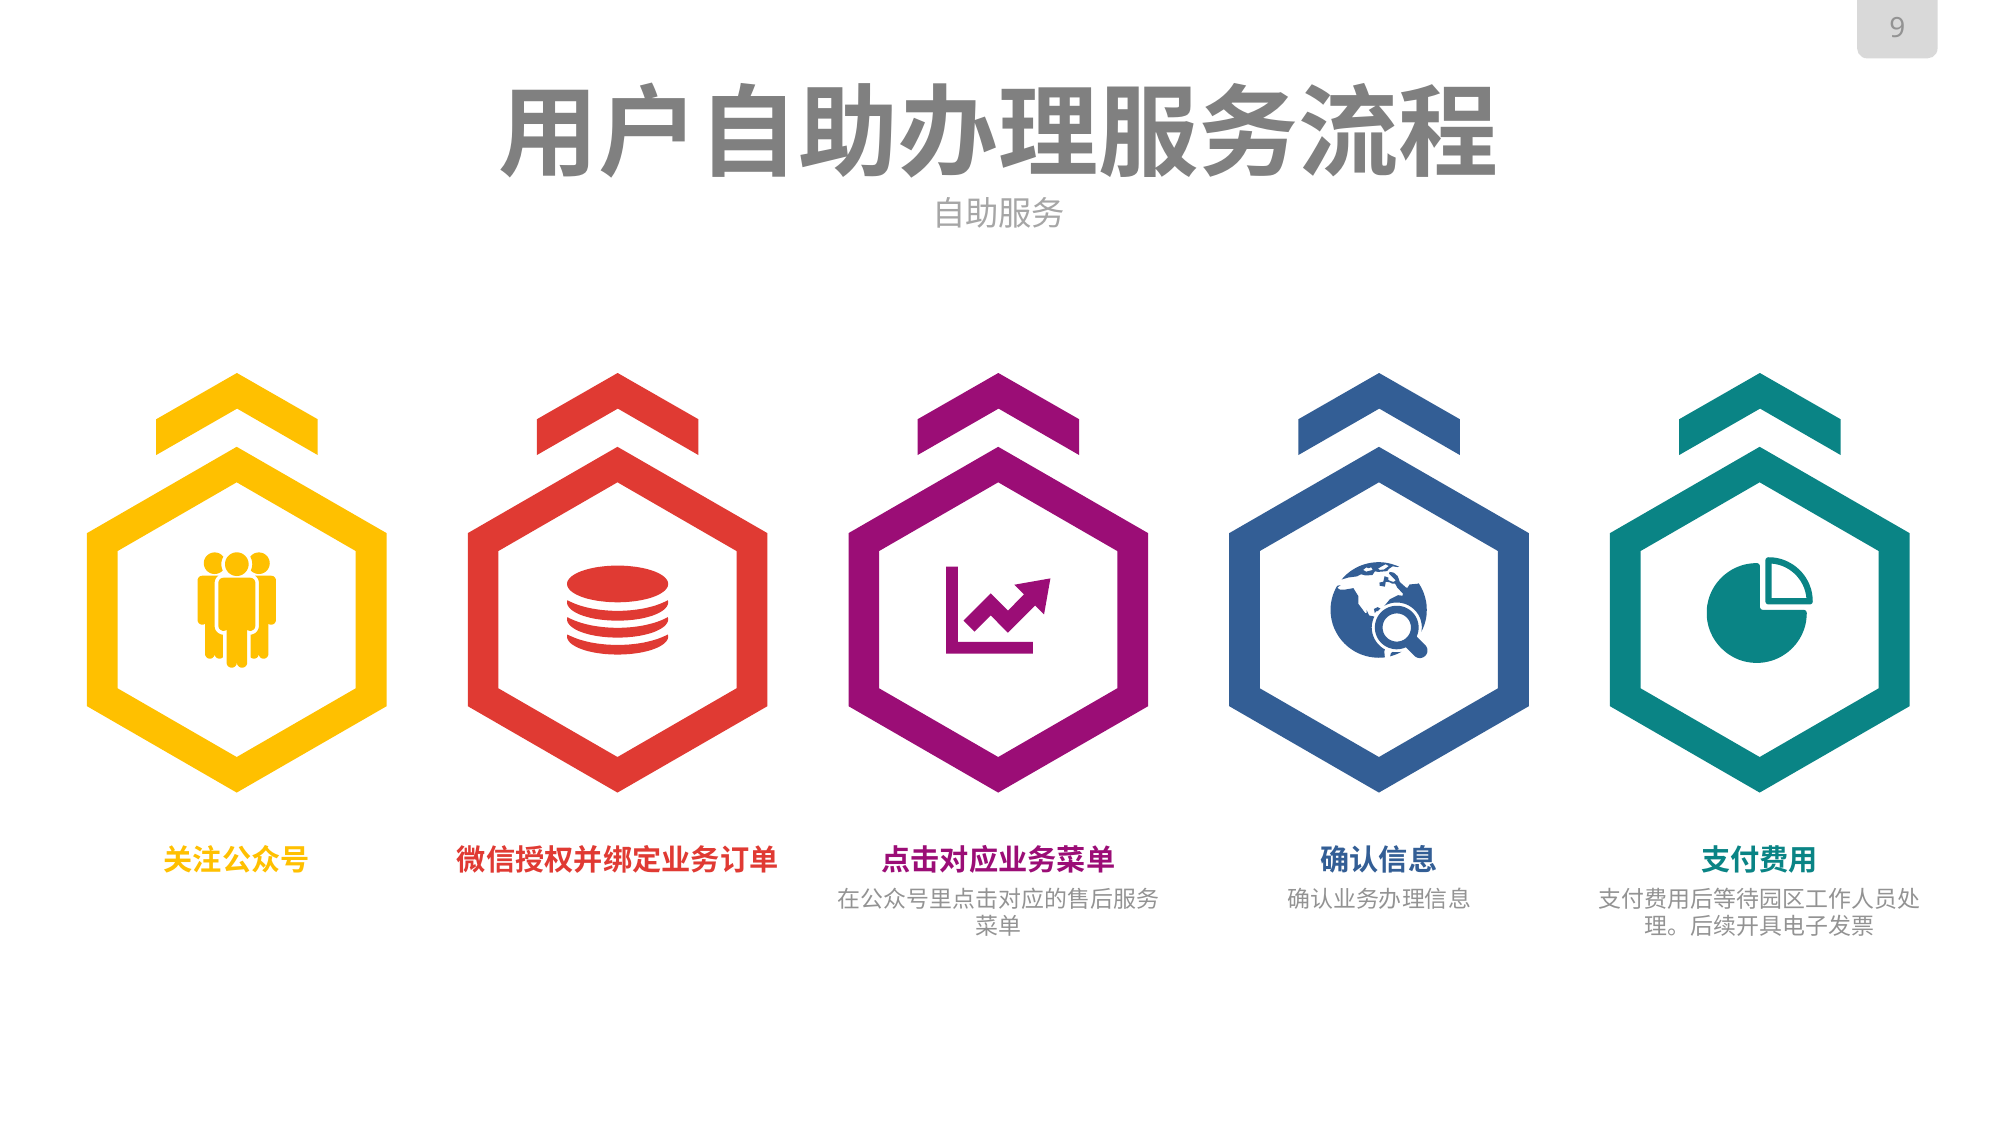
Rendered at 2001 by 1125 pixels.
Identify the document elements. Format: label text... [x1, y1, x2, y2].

text_box [1298, 373, 1460, 456]
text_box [451, 840, 784, 913]
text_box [566, 565, 669, 655]
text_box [832, 840, 1165, 941]
text_box [1679, 373, 1841, 456]
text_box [945, 566, 1051, 654]
text_box [1229, 446, 1529, 793]
text_box [467, 446, 768, 793]
text_box [536, 373, 699, 456]
text_box [917, 373, 1080, 456]
text_box [156, 373, 318, 456]
title 用户自助办理服务流程 [83, 74, 1914, 183]
text_box [86, 446, 387, 793]
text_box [1593, 840, 1926, 941]
text_box [1765, 557, 1813, 605]
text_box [1213, 840, 1545, 913]
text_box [1330, 561, 1428, 659]
text_box [848, 446, 1149, 793]
text_box [1706, 563, 1807, 663]
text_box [197, 552, 277, 669]
list 自助服务 [83, 193, 1914, 232]
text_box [70, 840, 403, 913]
text_box [1609, 446, 1910, 793]
